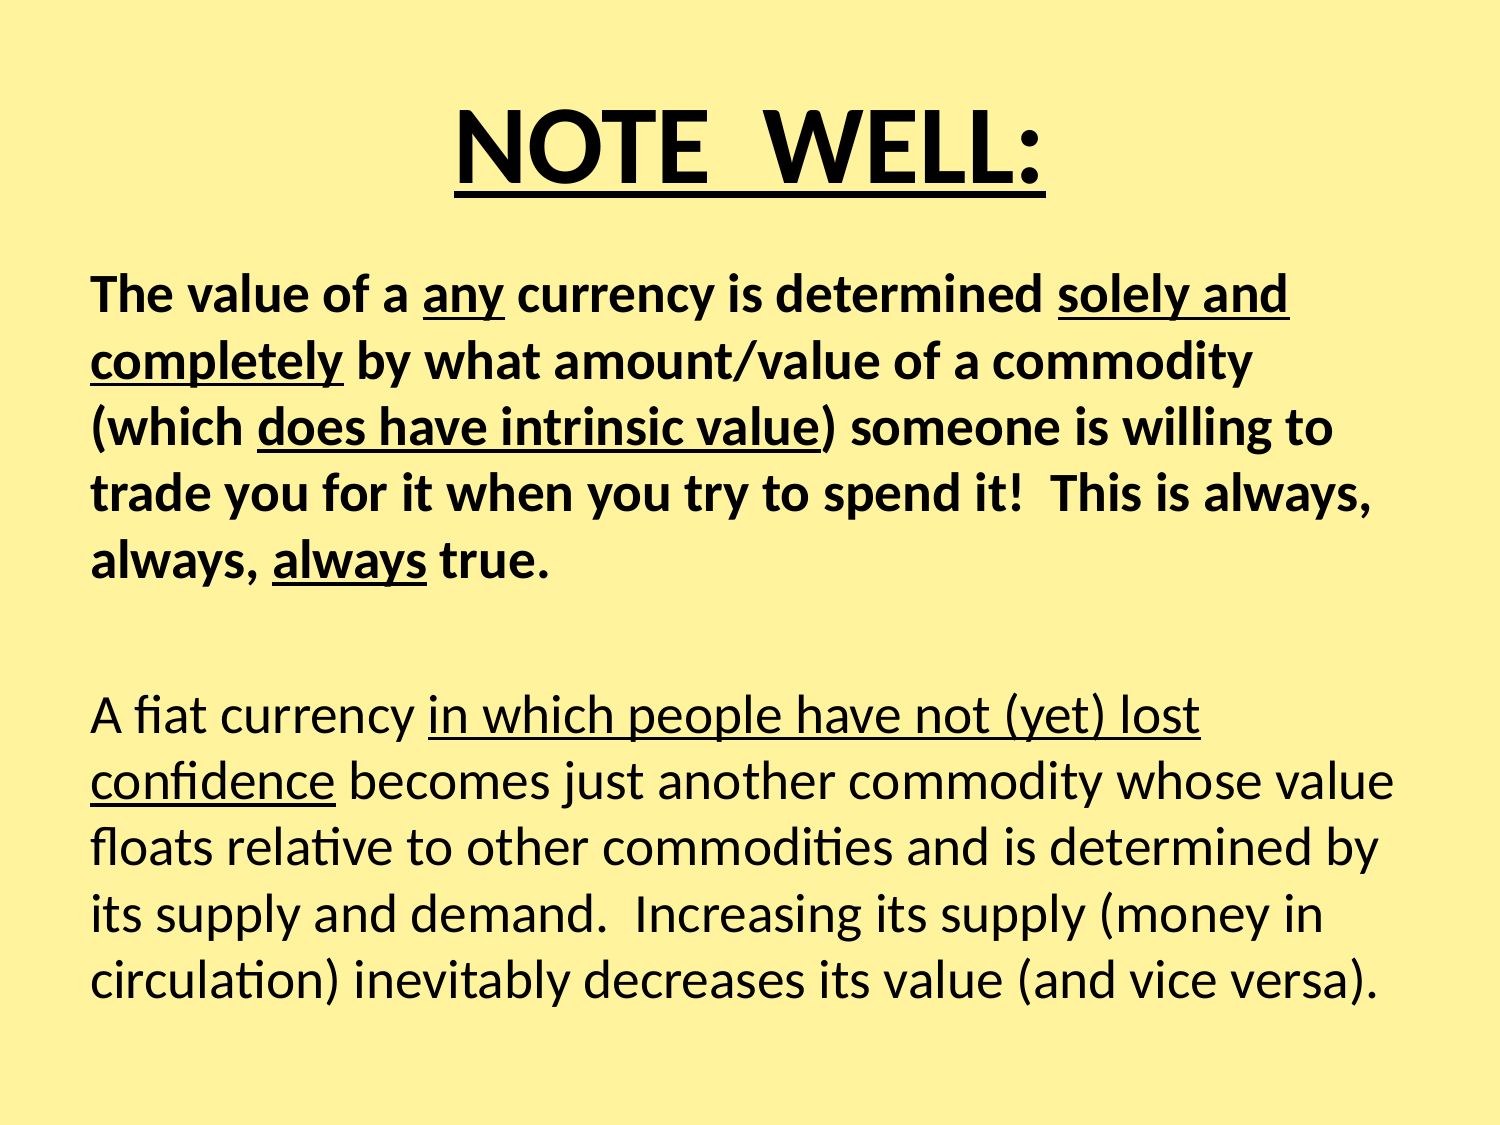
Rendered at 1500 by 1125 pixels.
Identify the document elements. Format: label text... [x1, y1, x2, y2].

list The value of a any currency is determined solely and completely by what amount/value of a commodity (which does have intrinsic value) someone is willing to trade you for it when you try to spend it! This is always, always, always true. A fiat currency in which people have not (yet) lost confidence becomes just another commodity whose value floats relative to other commodities and is determined by its supply and demand. Increasing its supply (money in circulation) inevitably decreases its value (and vice versa). [75, 249, 1425, 1038]
title NOTE WELL: [75, 45, 1425, 233]
